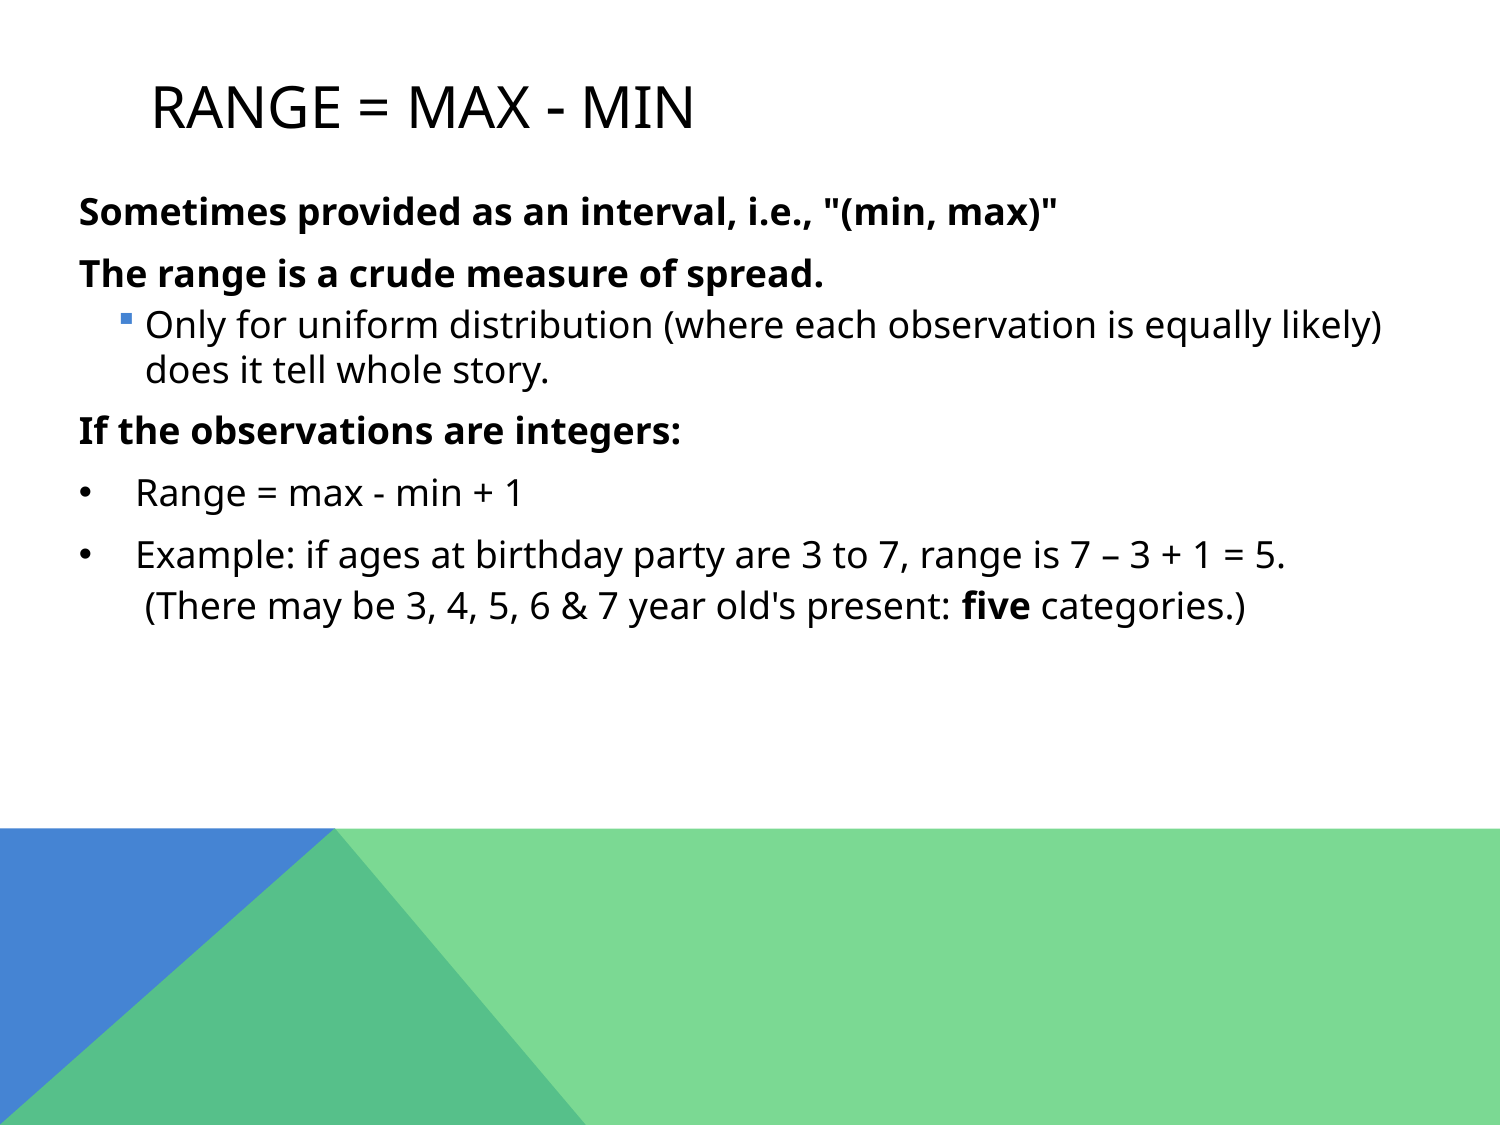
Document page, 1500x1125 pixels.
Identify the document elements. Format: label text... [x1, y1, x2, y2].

list Sometimes provided as an interval, i.e., "(min, max)" The range is a crude measure of spread. Only for uniform distribution (where each observation is equally likely) does it tell whole story. If the observations are integers: Range = max - min + 1 Example: if ages at birthday party are 3 to 7, range is 7 – 3 + 1 = 5. (There may be 3, 4, 5, 6 & 7 year old's present: five categories.) [63, 180, 1414, 768]
title Range = max  min [135, 60, 1369, 150]
